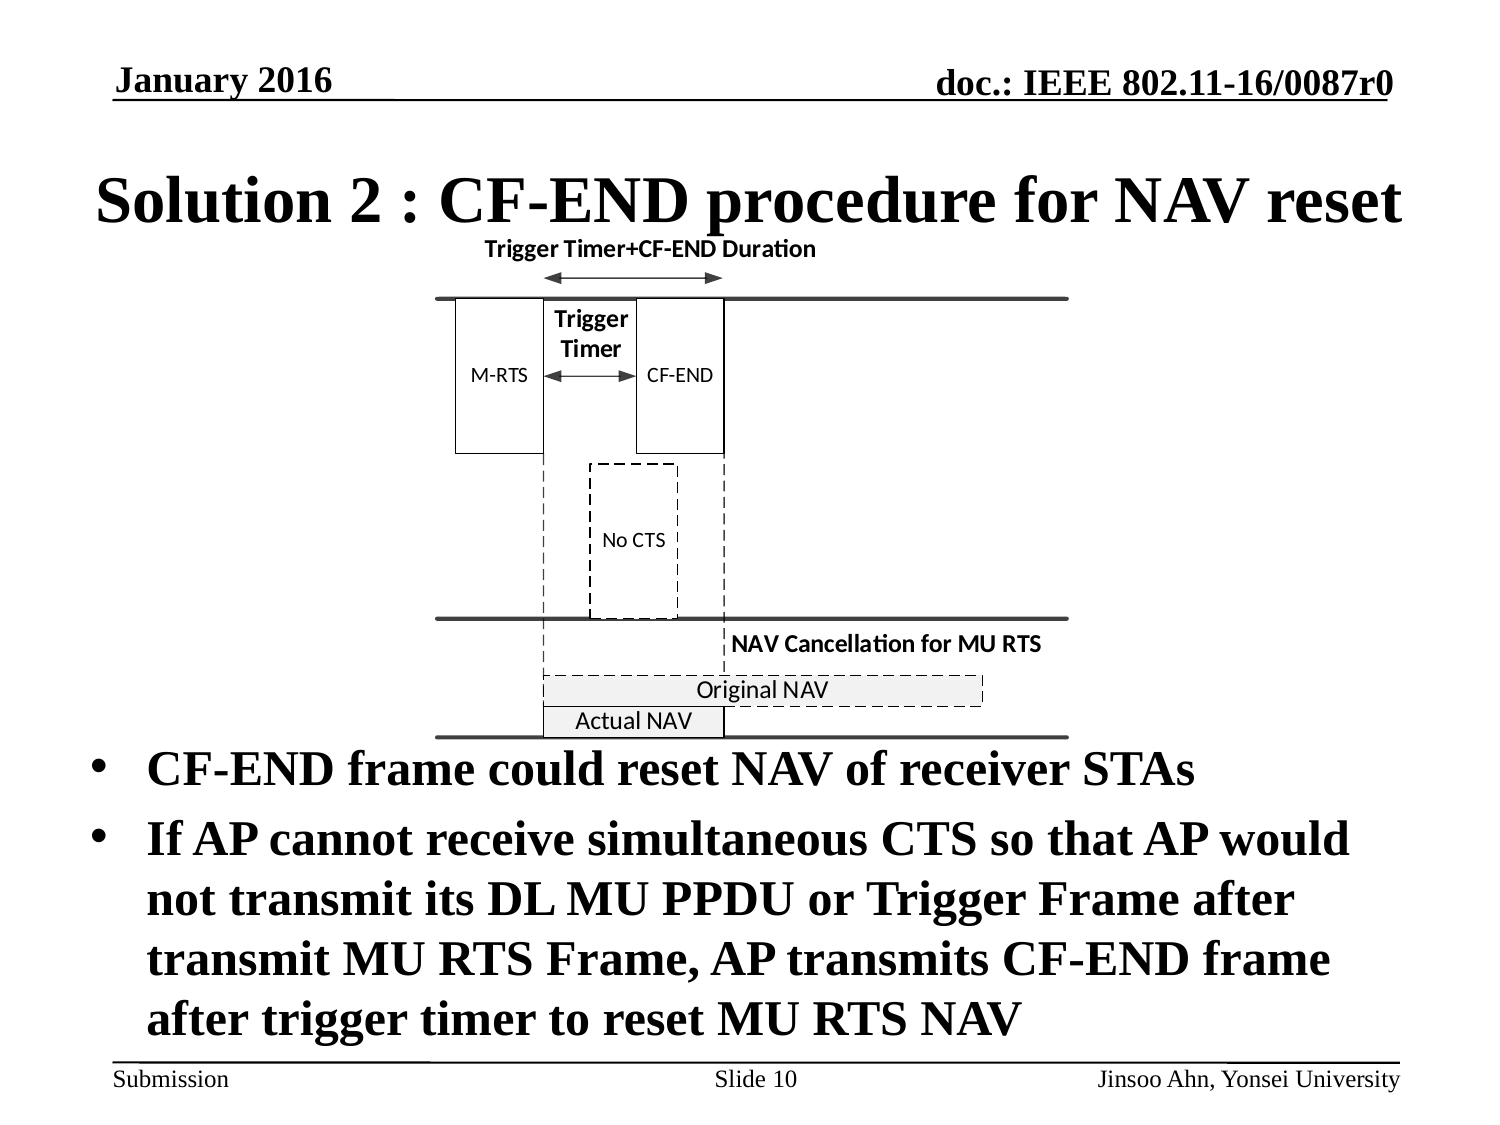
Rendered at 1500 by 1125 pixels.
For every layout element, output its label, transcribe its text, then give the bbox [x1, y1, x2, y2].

list CF-END frame could reset NAV of receiver STAs If AP cannot receive simultaneous CTS so that AP would not transmit its DL MU PPDU or Trigger Frame after transmit MU RTS Frame, AP transmits CF-END frame after trigger timer to reset MU RTS NAV [74, 727, 1426, 1062]
title Solution 2 : CF-END procedure for NAV reset [74, 101, 1426, 290]
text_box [359, 228, 1070, 740]
